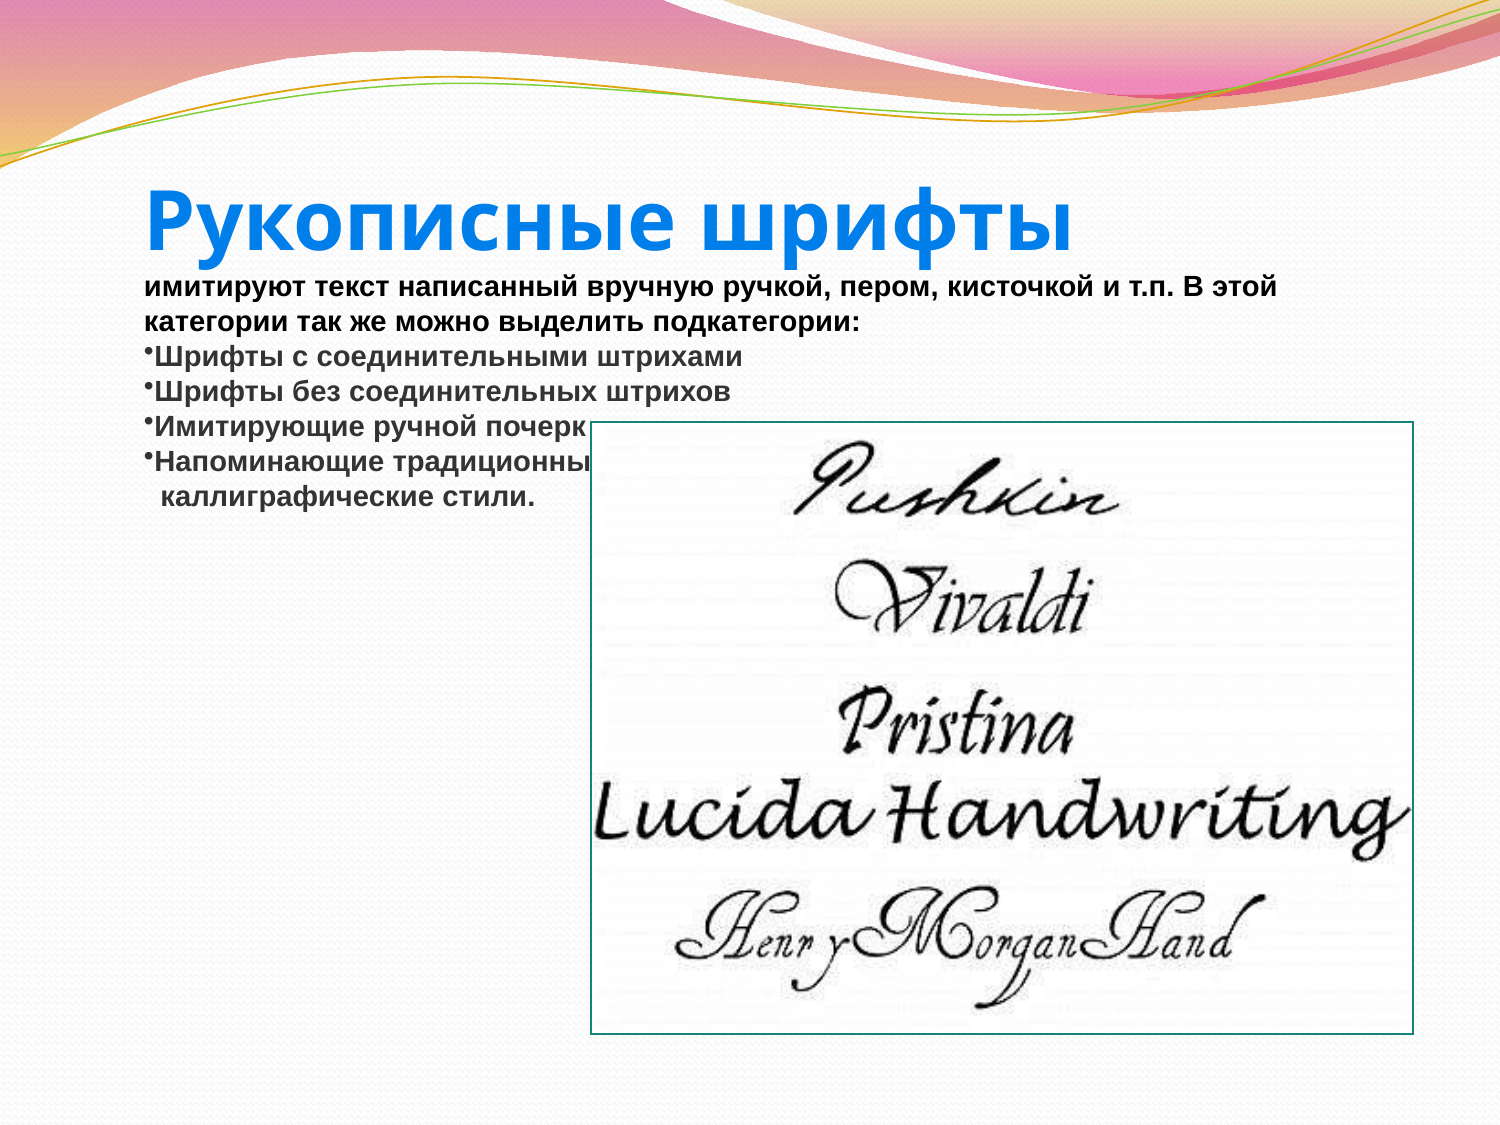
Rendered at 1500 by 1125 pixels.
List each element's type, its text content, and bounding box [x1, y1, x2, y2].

text_box Рукописные шрифты имитируют текст написанный вручную ручкой, пером, кисточкой и т.п. В этой категории так же можно выделить подкатегории: Шрифты с соединительными штрихами Шрифты без соединительных штрихов Имитирующие ручной почерк Напоминающие традиционные каллиграфические стили. [128, 159, 1407, 520]
picture [591, 422, 1413, 1033]
